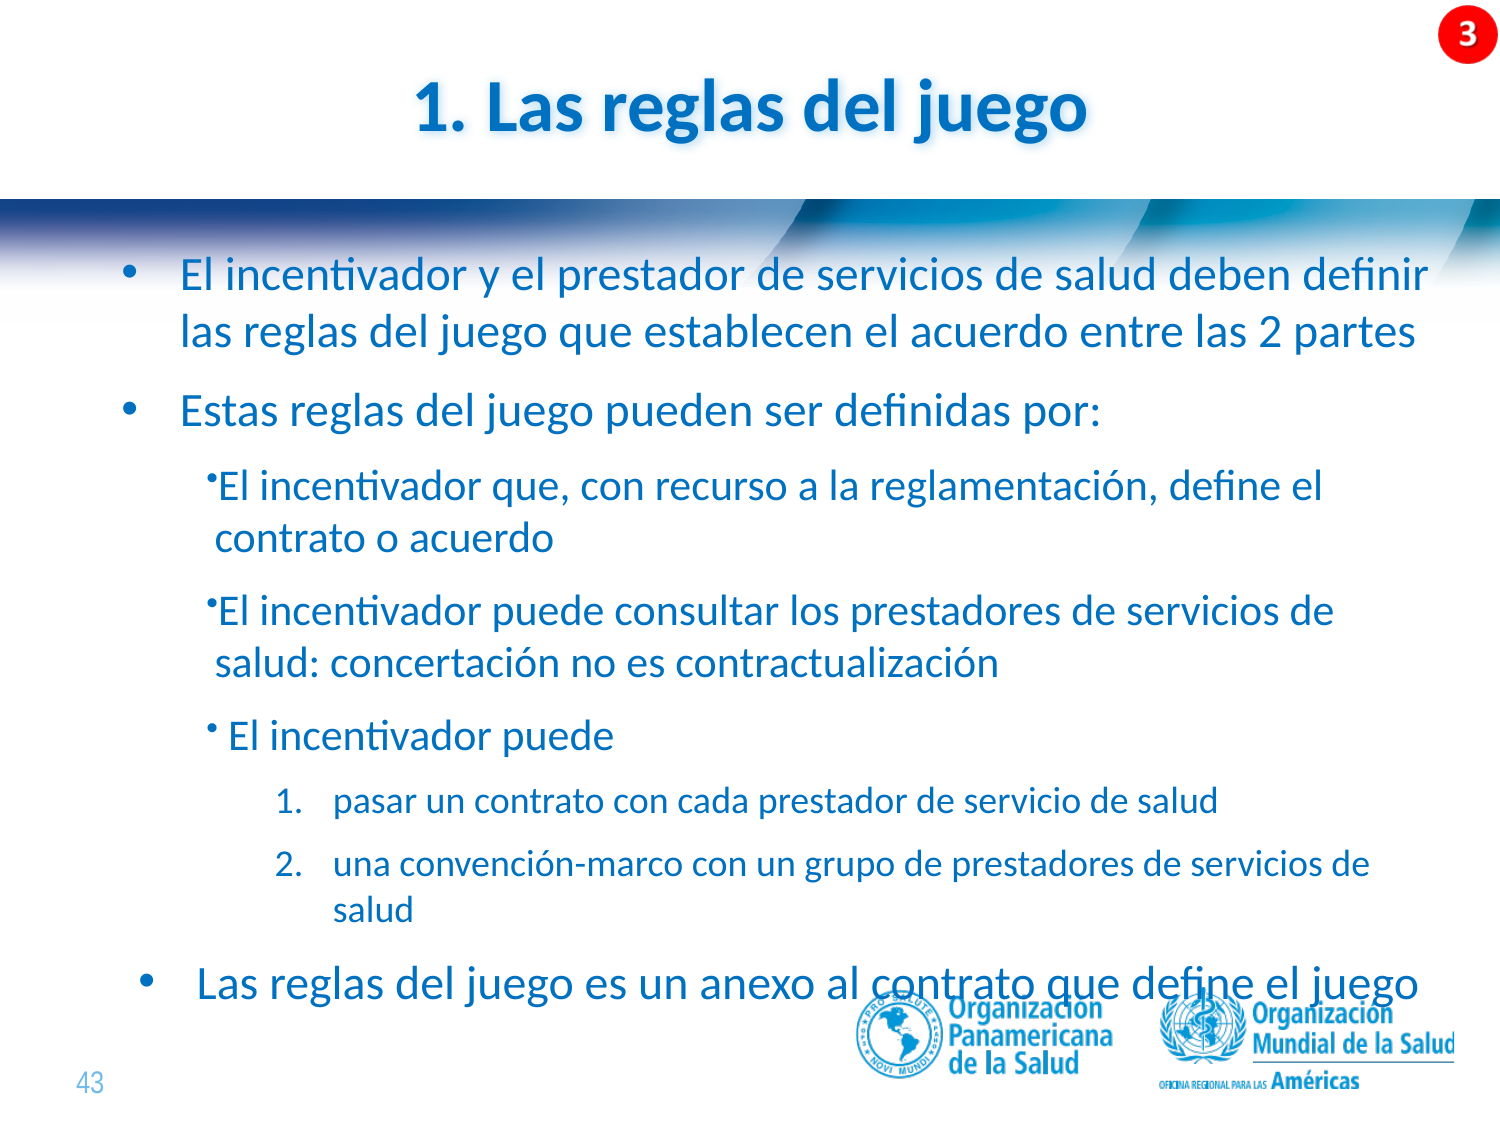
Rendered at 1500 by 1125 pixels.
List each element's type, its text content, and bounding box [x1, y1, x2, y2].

picture [0, 207, 1500, 325]
title 1. Las reglas del juego [0, 0, 1500, 204]
picture [1433, 0, 1500, 84]
list El incentivador y el prestador de servicios de salud deben definir las reglas del juego que establecen el acuerdo entre las 2 partes Estas reglas del juego pueden ser definidas por: El incentivador que, con recurso a la reglamentación, define el contrato o acuerdo El incentivador puede consultar los prestadores de servicios de salud: concertación no es contractualización El incentivador puede pasar un contrato con cada prestador de servicio de salud una convención-marco con un grupo de prestadores de servicios de salud Las reglas del juego es un anexo al contrato que define el juego [121, 241, 1435, 1015]
